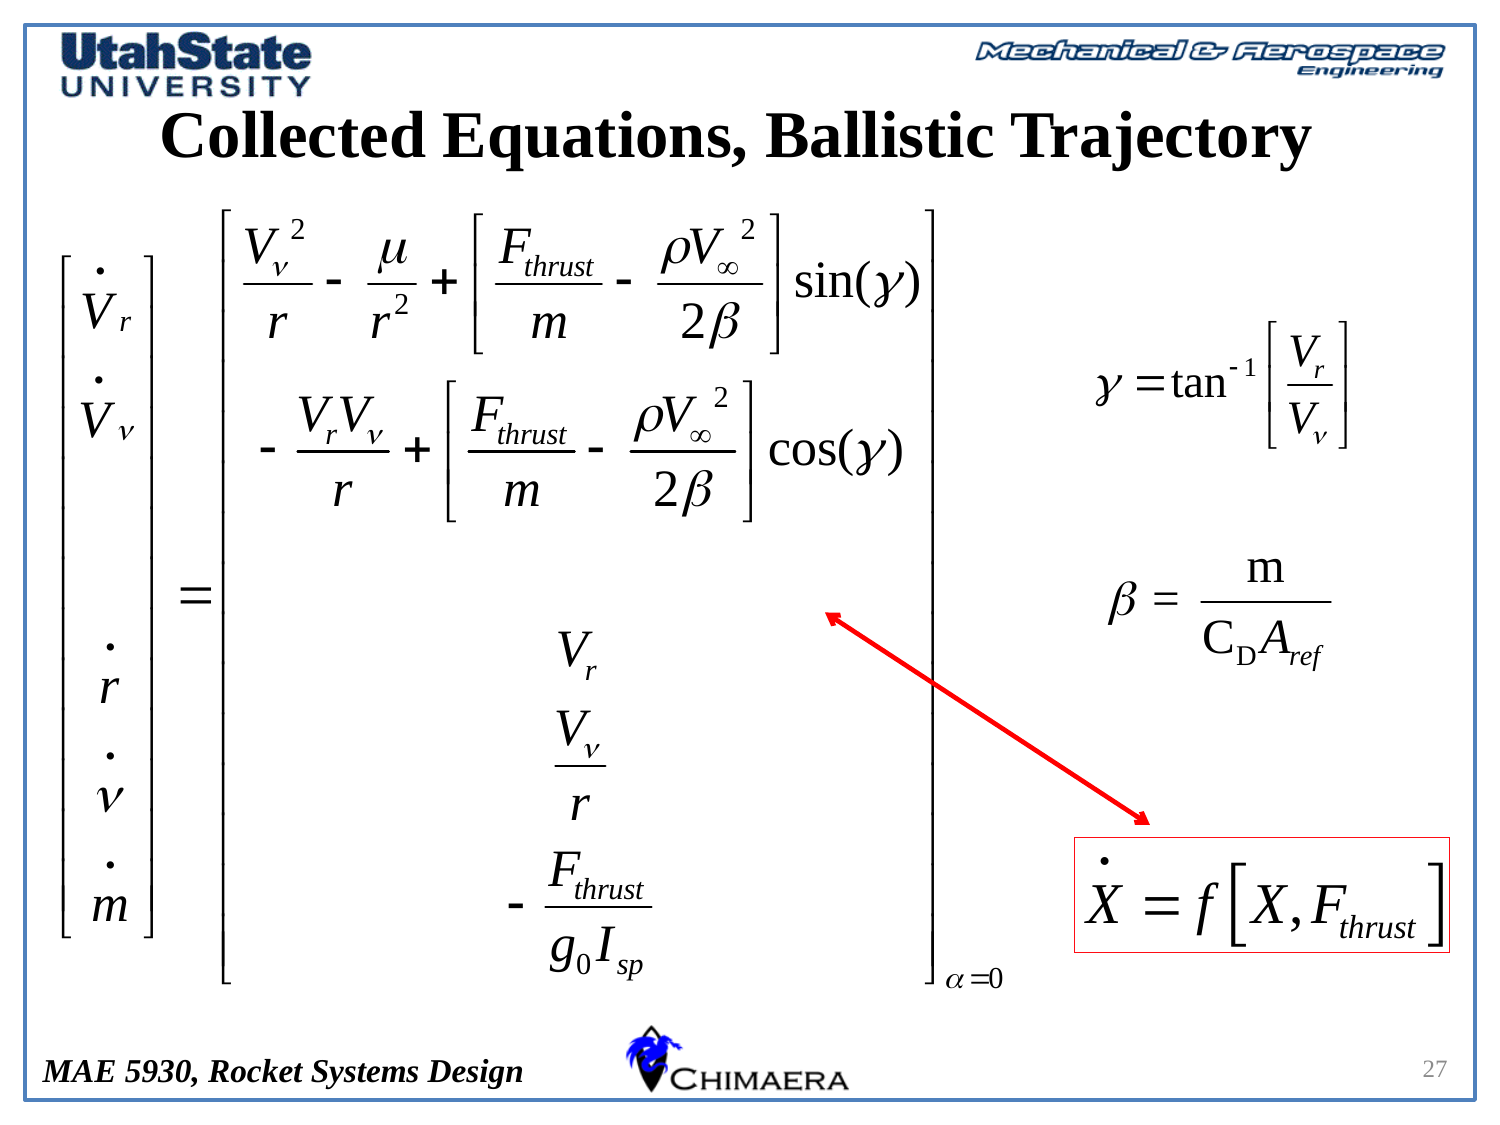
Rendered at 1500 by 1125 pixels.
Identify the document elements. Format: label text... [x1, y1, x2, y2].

picture [624, 1024, 850, 1093]
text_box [49, 199, 1013, 1001]
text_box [1099, 537, 1363, 682]
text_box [1074, 837, 1451, 954]
picture [1375, 37, 1450, 79]
slide_number 27 [1387, 1037, 1463, 1098]
title Collected Equations, Ballistic Trajectory [99, 37, 1375, 225]
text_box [1087, 312, 1363, 460]
picture [50, 31, 313, 99]
text_box [1016, 737, 1150, 826]
